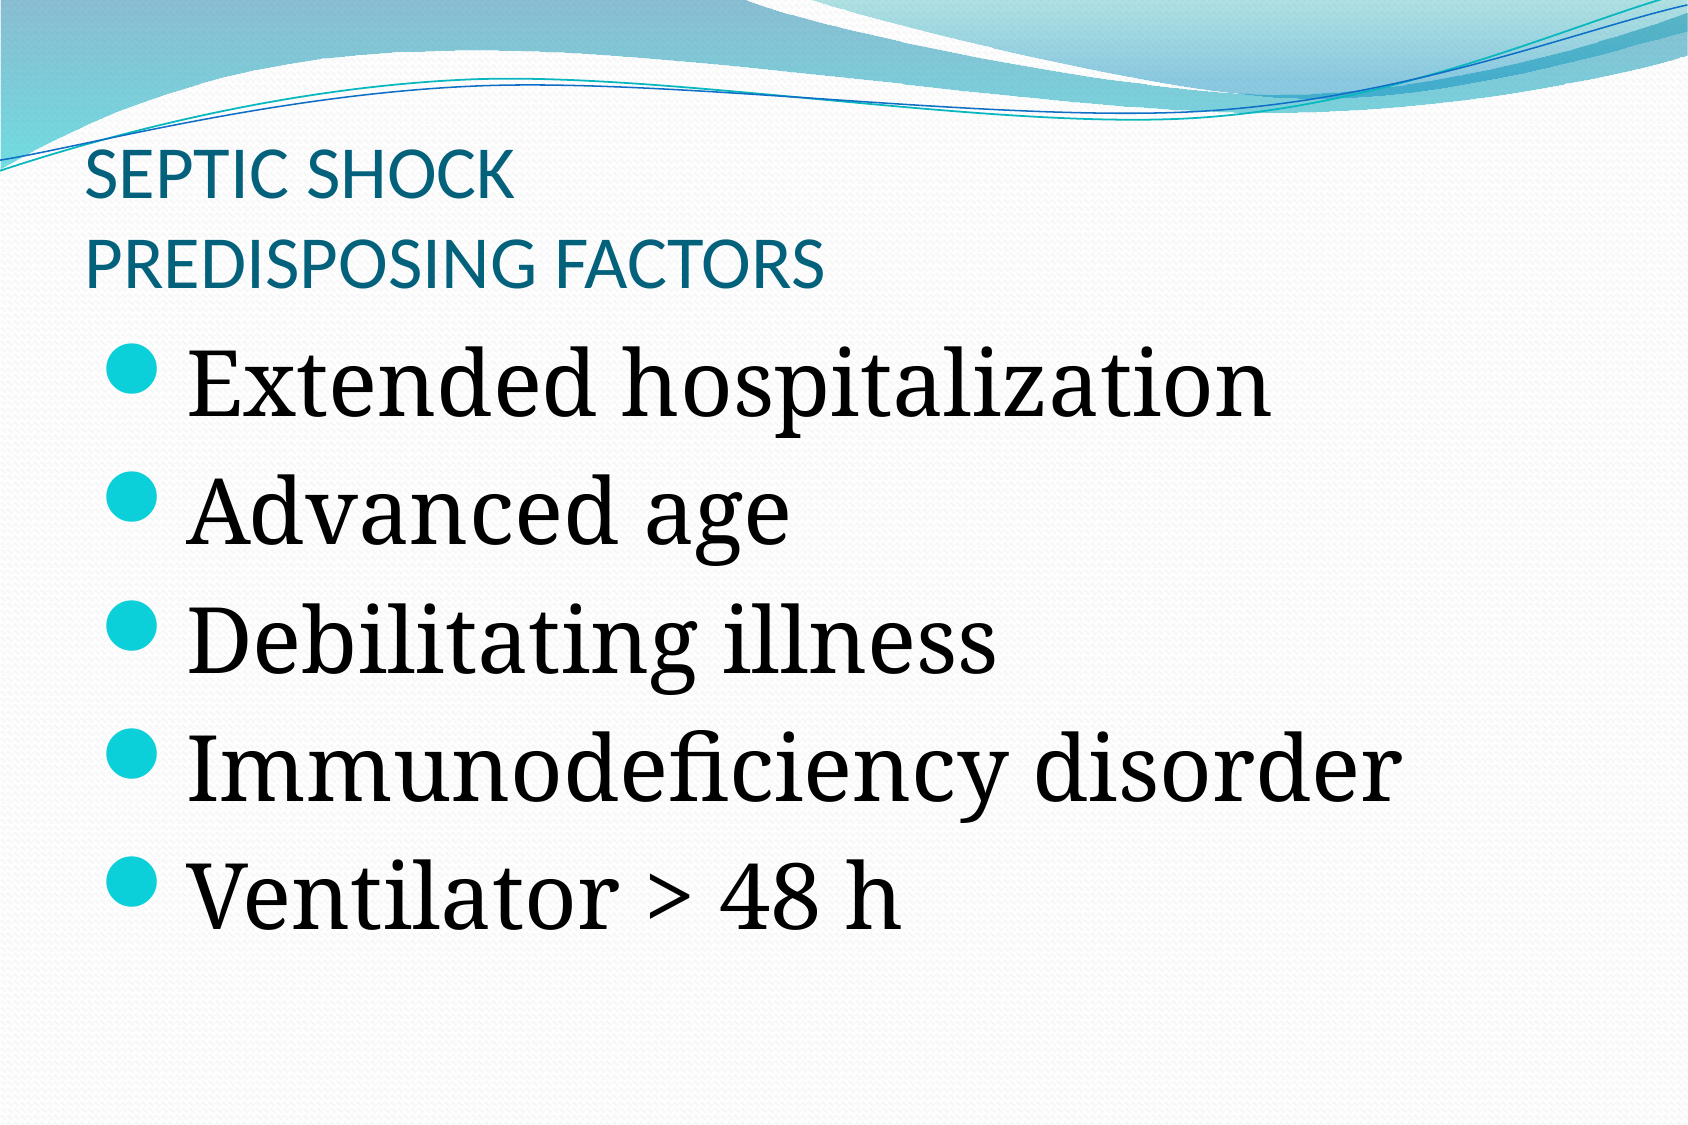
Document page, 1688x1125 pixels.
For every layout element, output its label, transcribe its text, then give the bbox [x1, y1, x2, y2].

list Extended hospitalization Advanced age Debilitating illness Immunodeficiency disorder Ventilator > 48 h [84, 317, 1604, 1038]
title SEPTIC SHOCK PREDISPOSING FACTORS [84, 115, 1604, 304]
